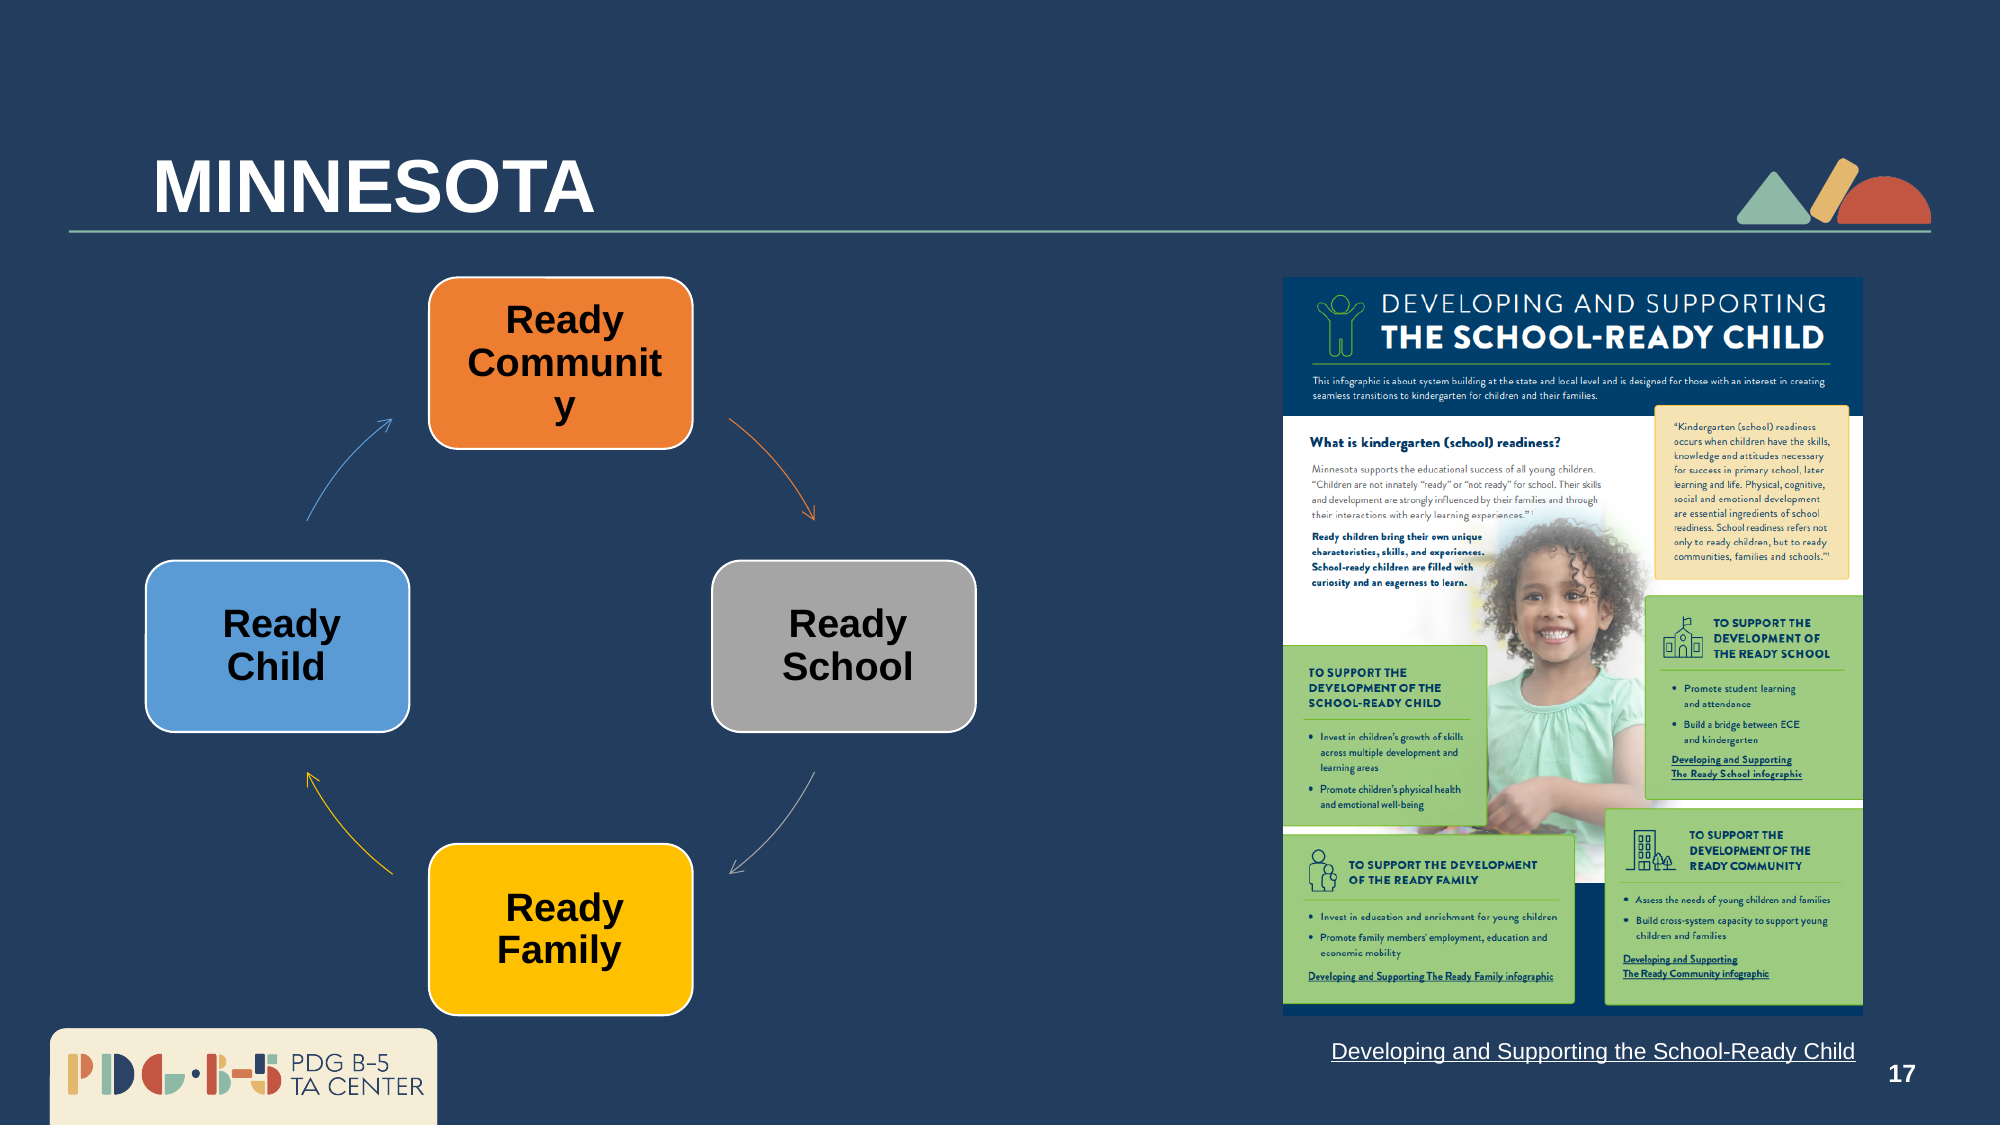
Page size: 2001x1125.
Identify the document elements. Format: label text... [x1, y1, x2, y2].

title Minnesota [137, 19, 1863, 237]
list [137, 277, 984, 1016]
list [1283, 277, 1863, 1016]
picture [66, 1051, 435, 1101]
slide_number 17 [1481, 1042, 1932, 1103]
picture [68, 158, 1932, 261]
text_box Developing and Supporting the School-Ready Child [1316, 1029, 1871, 1072]
